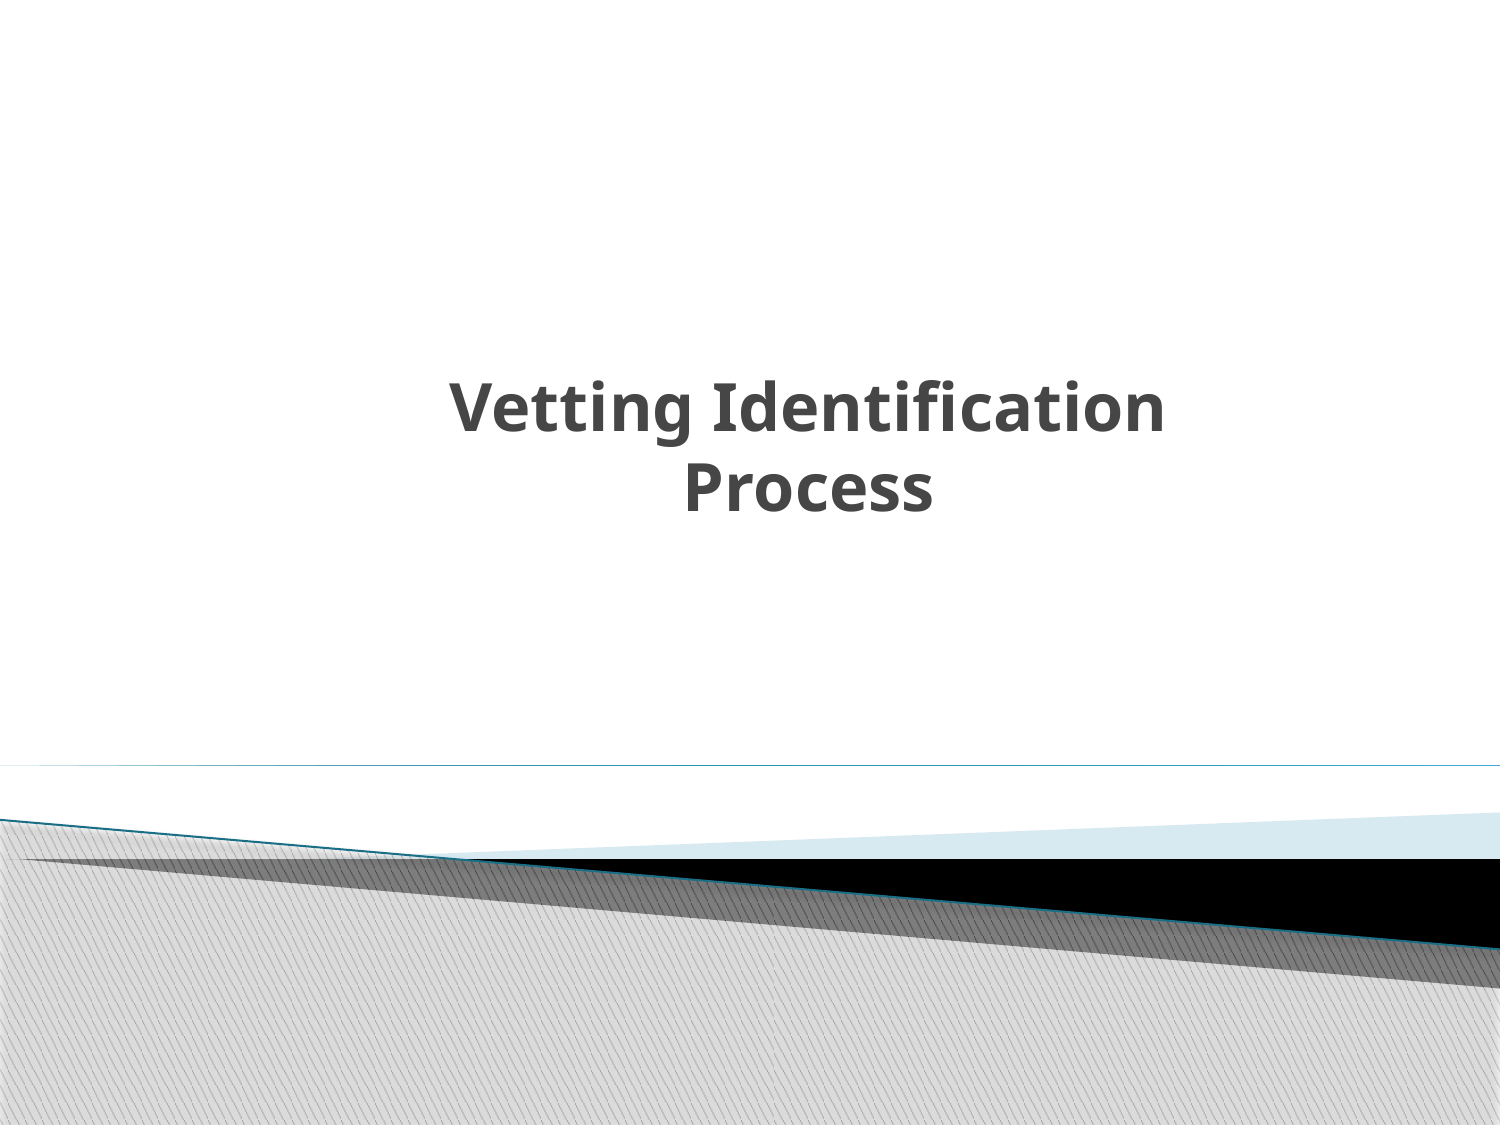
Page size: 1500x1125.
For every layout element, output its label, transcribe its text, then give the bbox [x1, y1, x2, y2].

picture [5, 859, 1500, 989]
text_box Vetting Identification Process [336, 208, 1282, 681]
